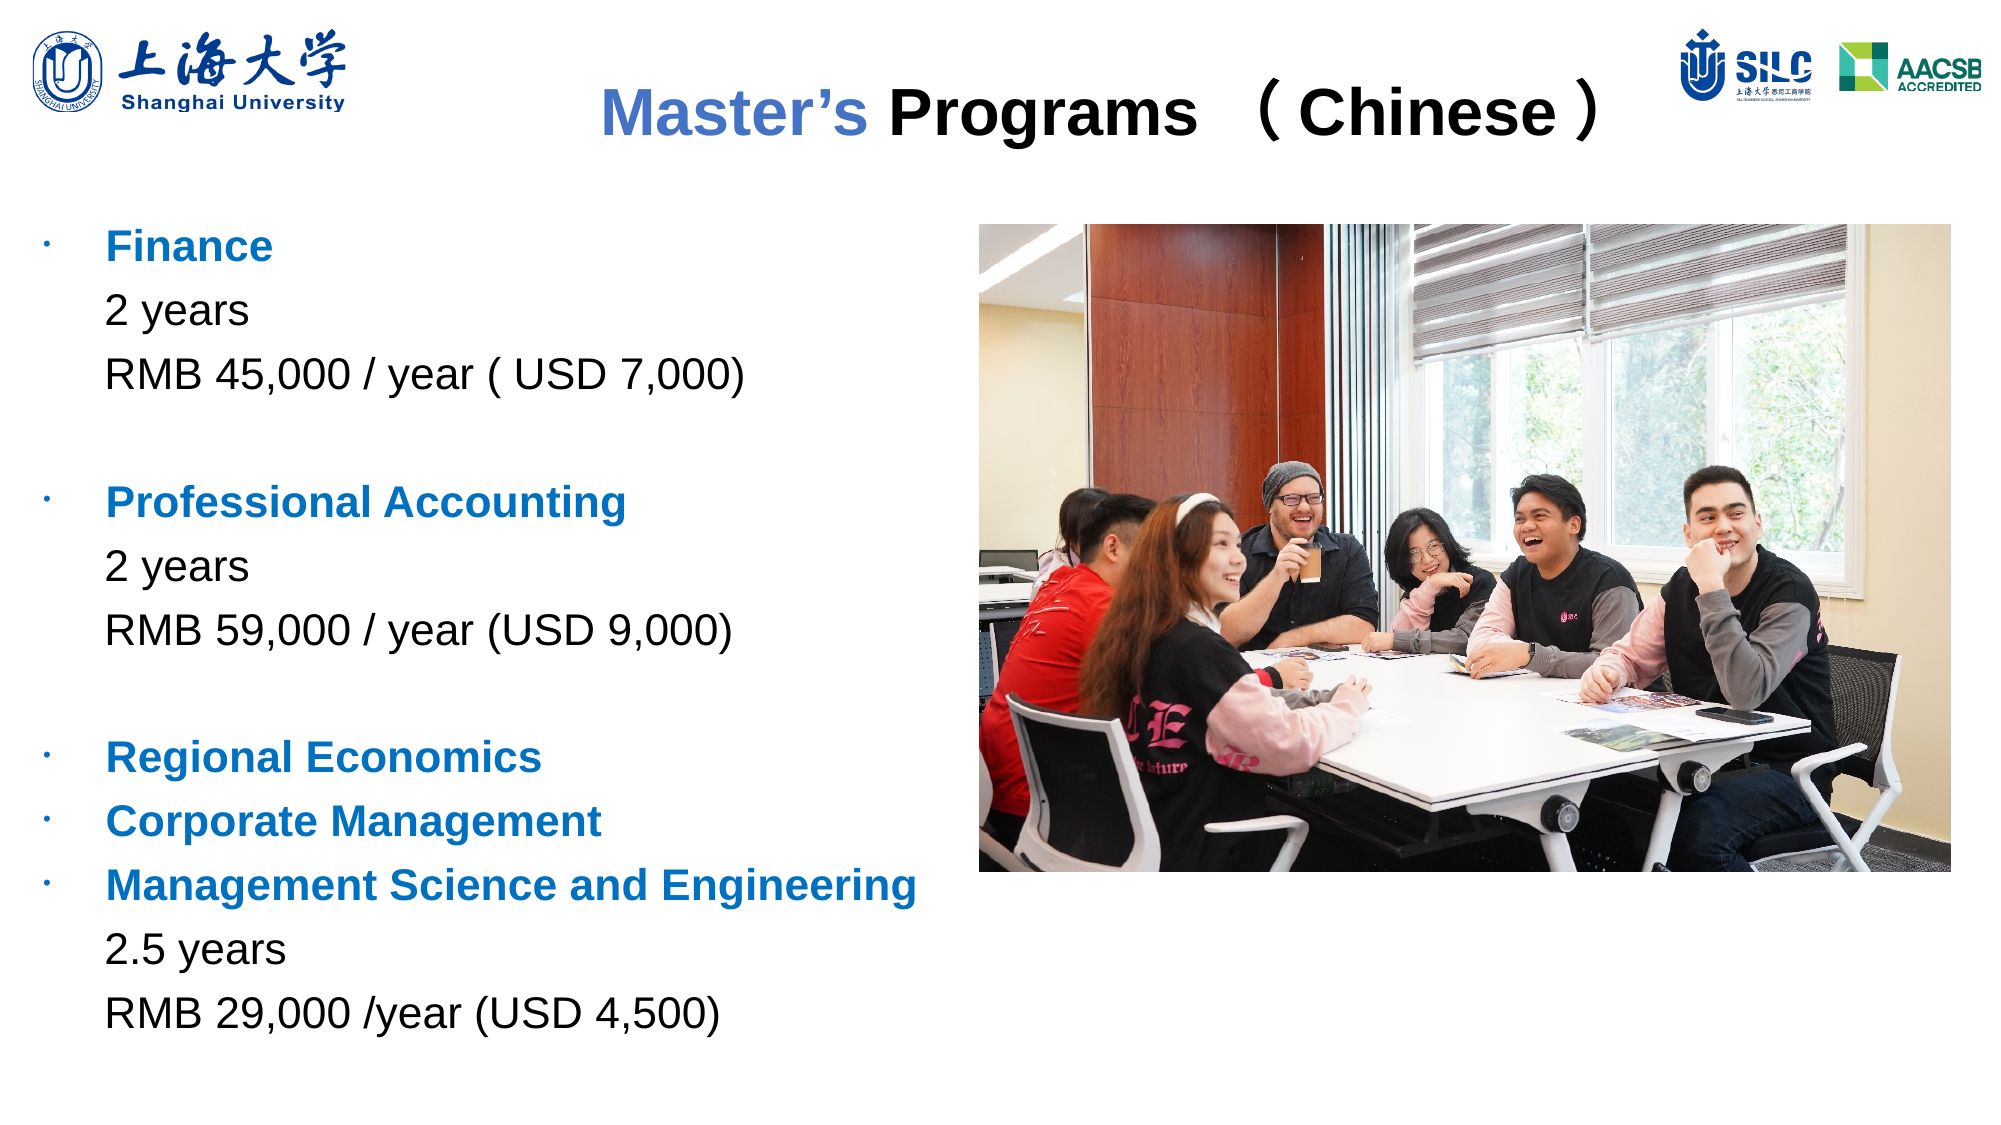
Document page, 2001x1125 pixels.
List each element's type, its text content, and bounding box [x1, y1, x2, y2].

picture [979, 224, 1951, 872]
picture [1662, 28, 1982, 113]
text_box Finance 2 years RMB 45,000 / year ( USD 7,000) Professional Accounting 2 years RMB 59,000 / year (USD 9,000) Regional Economics Corporate Management Management Science and Engineering 2.5 years RMB 29,000 /year (USD 4,500) [28, 145, 1350, 1125]
picture [32, 29, 346, 112]
text_box Master’s Programs（Chinese） [546, 61, 1695, 157]
